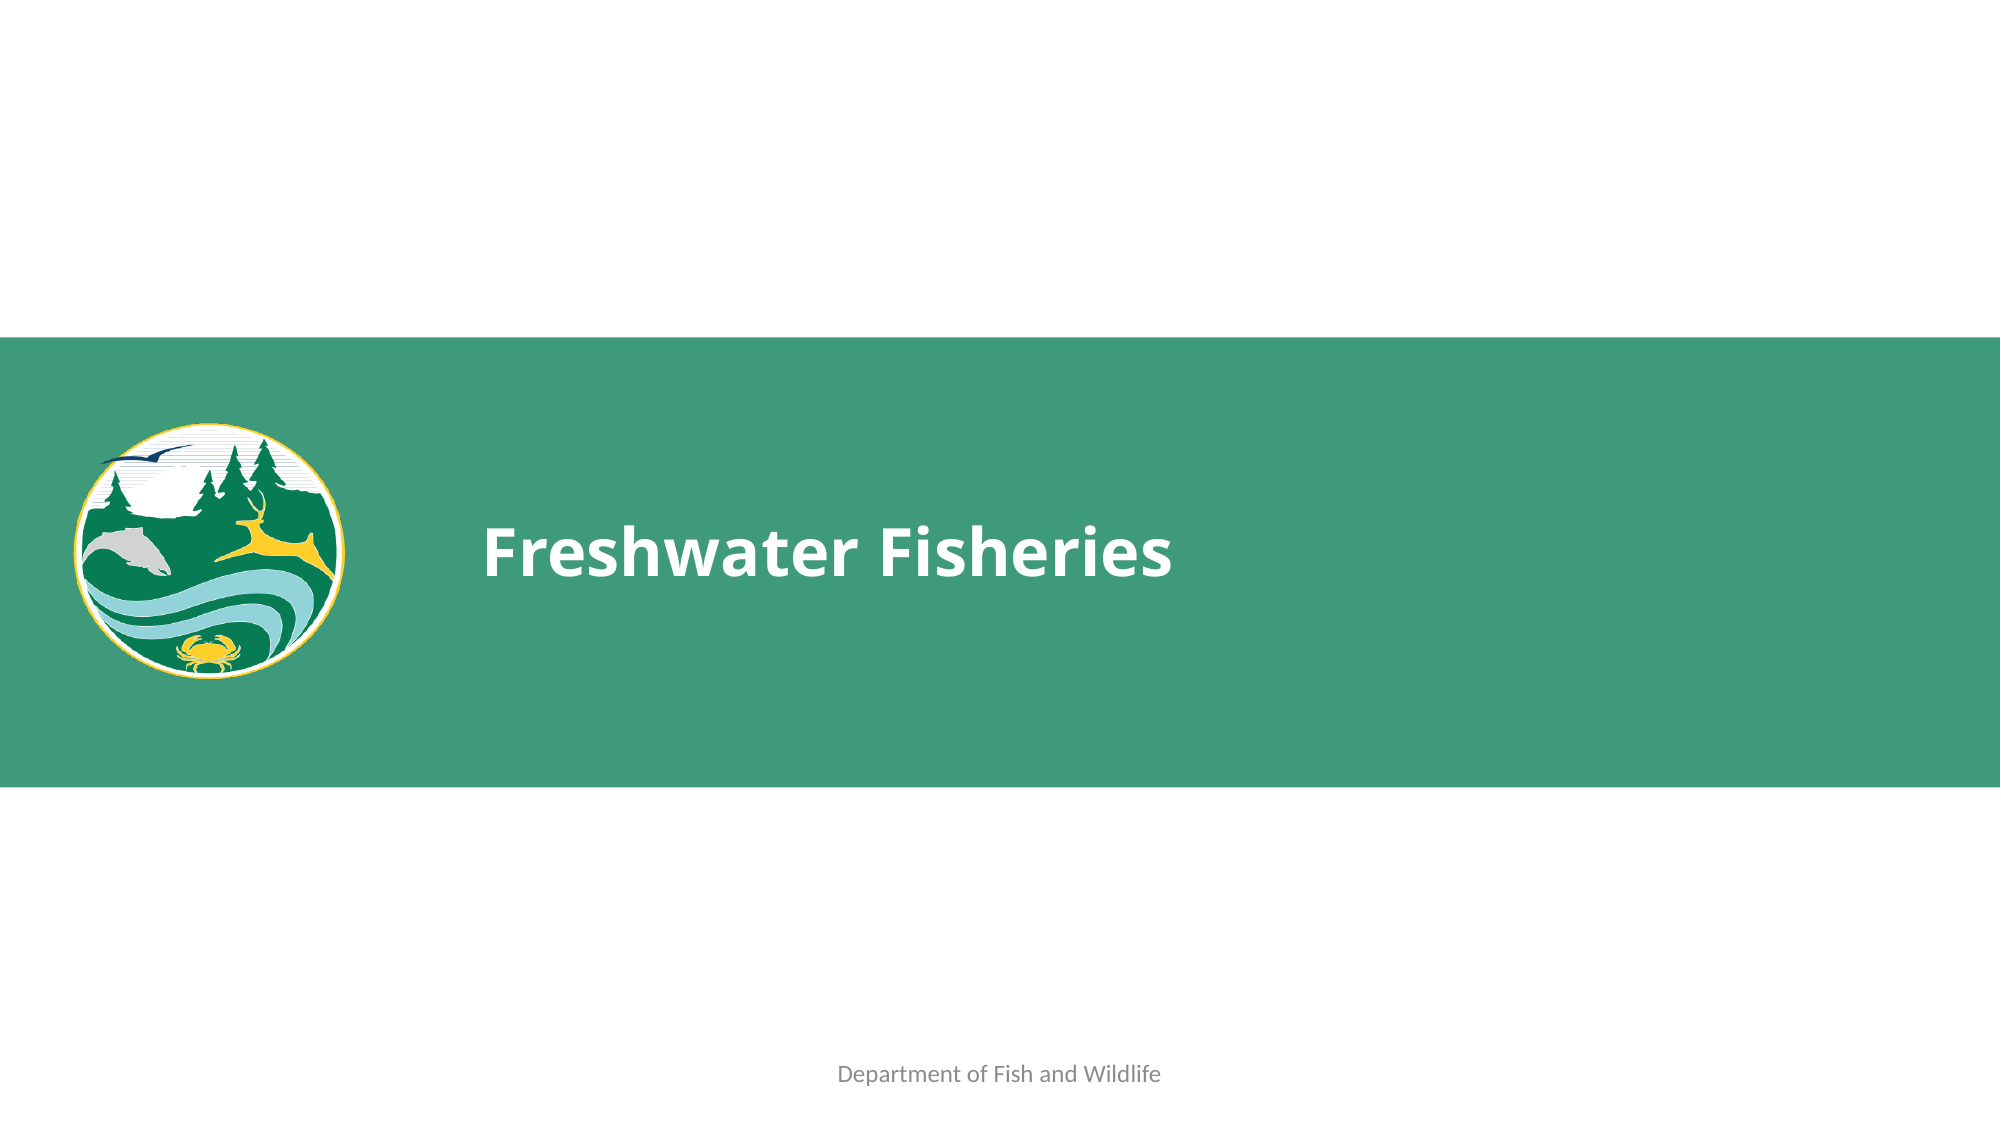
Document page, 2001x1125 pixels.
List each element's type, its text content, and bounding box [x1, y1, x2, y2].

picture [66, 417, 352, 683]
footer Department of Fish and Wildlife [683, 1042, 1317, 1103]
title Freshwater Fisheries [466, 437, 1867, 663]
